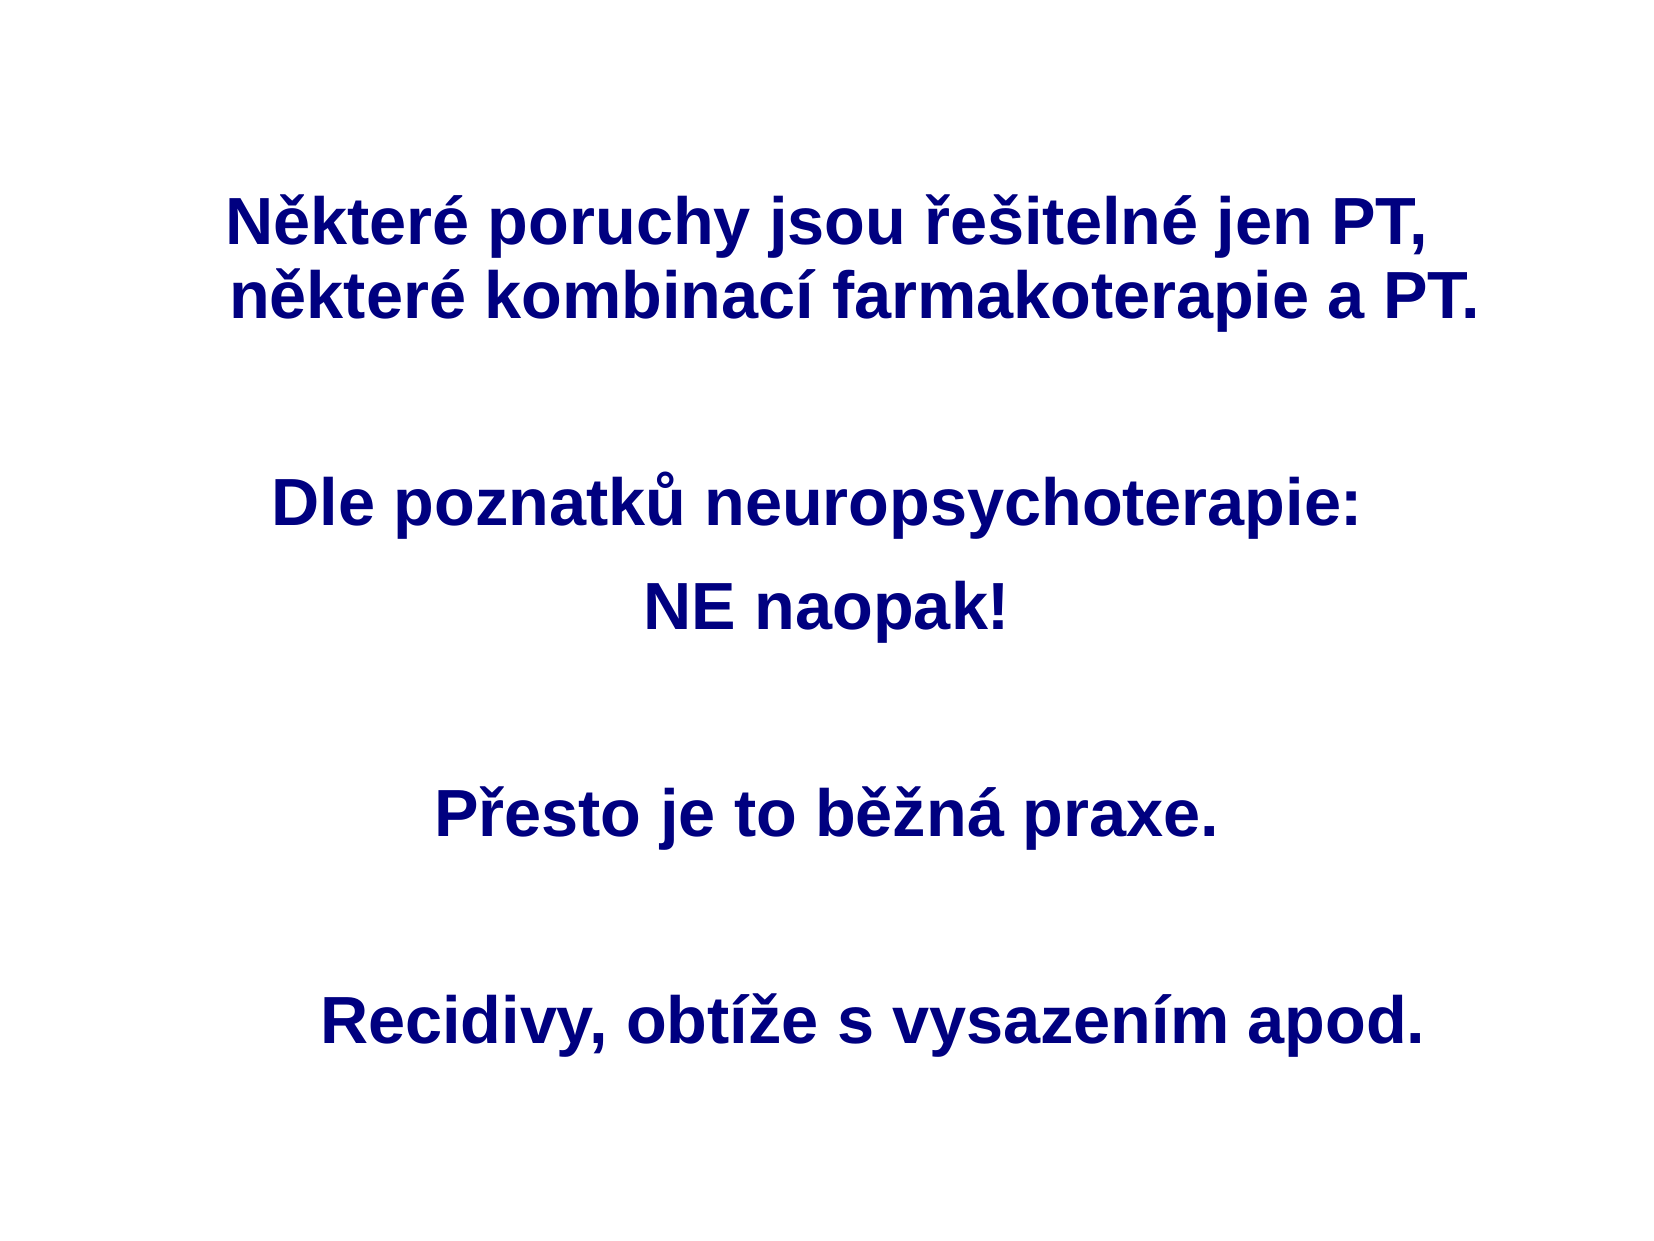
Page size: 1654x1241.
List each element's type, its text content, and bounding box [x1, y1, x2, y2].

list Některé poruchy jsou řešitelné jen PT, některé kombinací farmakoterapie a PT. Dle poznatků neuropsychoterapie: NE naopak! Přesto je to běžná praxe. Recidivy, obtíže s vysazením apod. [135, 180, 1518, 1060]
